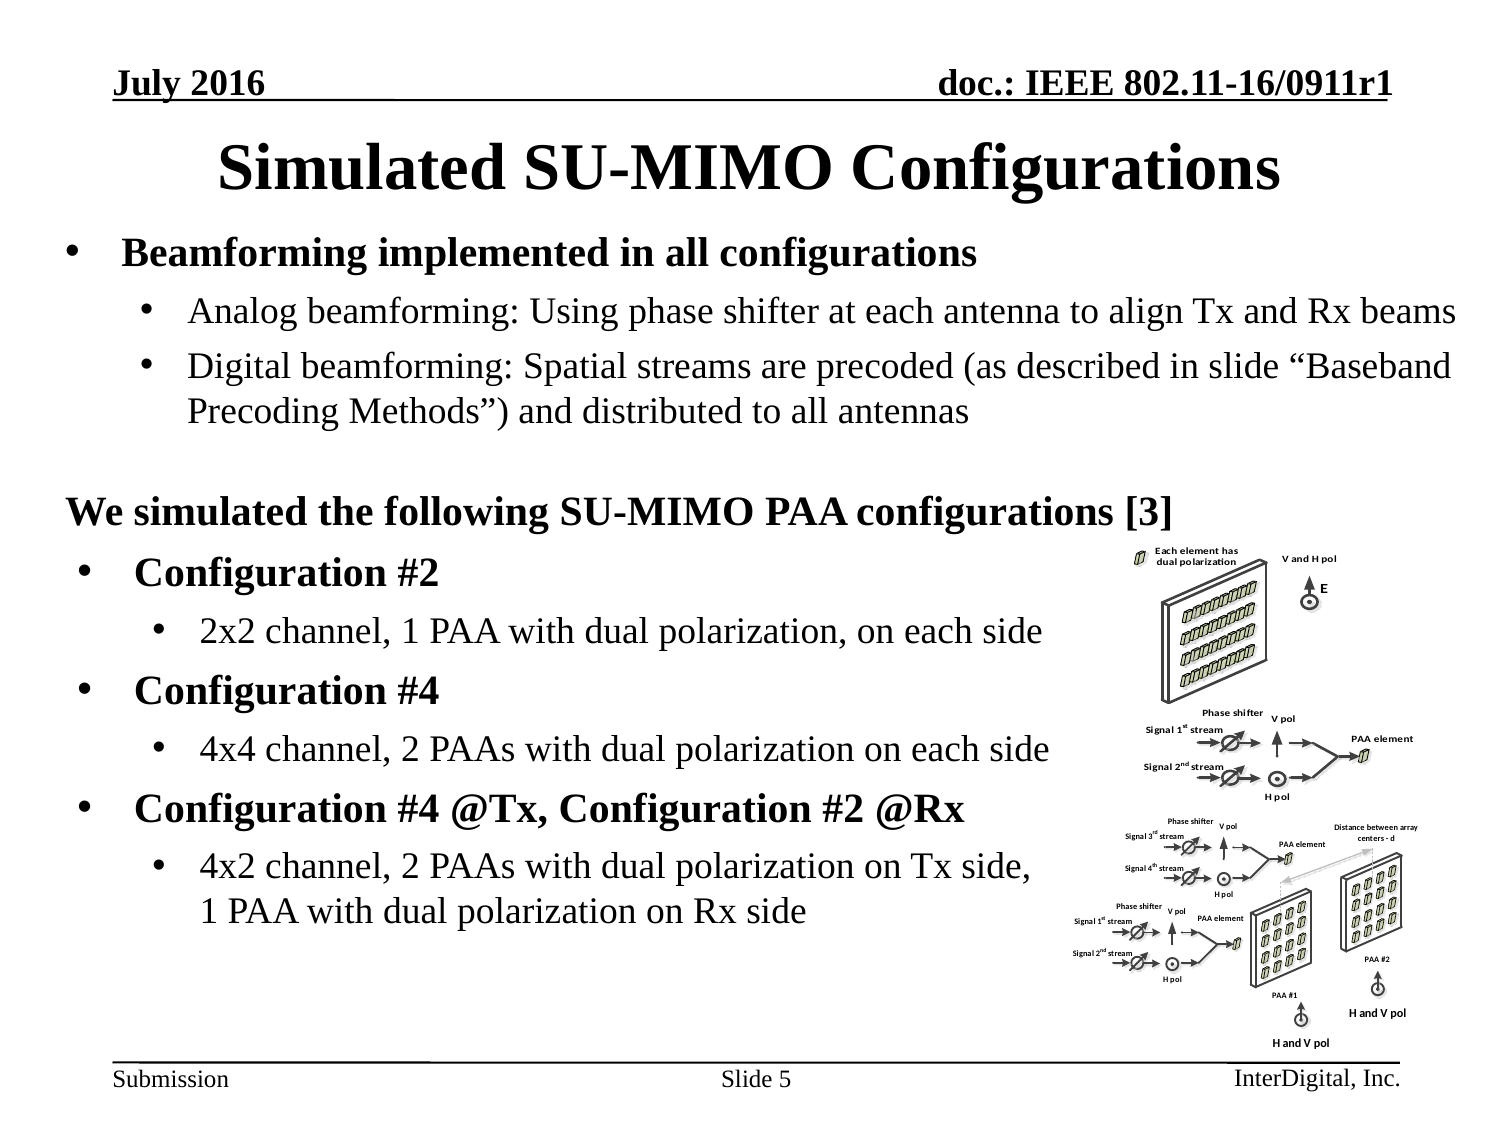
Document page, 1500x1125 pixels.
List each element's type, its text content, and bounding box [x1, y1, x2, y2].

title Simulated SU-MIMO Configurations [112, 112, 1388, 213]
list Beamforming implemented in all configurations Analog beamforming: Using phase shifter at each antenna to align Tx and Rx beams Digital beamforming: Spatial streams are precoded (as described in slide “Baseband Precoding Methods”) and distributed to all antennas We simulated the following SU-MIMO PAA configurations [3] [49, 217, 1488, 943]
text_box Configuration #2 2x2 channel, 1 PAA with dual polarization, on each side Configuration #4 4x4 channel, 2 PAAs with dual polarization on each side Configuration #4 @Tx, Configuration #2 @Rx 4x2 channel, 2 PAAs with dual polarization on Tx side, 1 PAA with dual polarization on Rx side [62, 537, 1075, 1125]
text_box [1062, 810, 1436, 1063]
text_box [1129, 544, 1436, 809]
